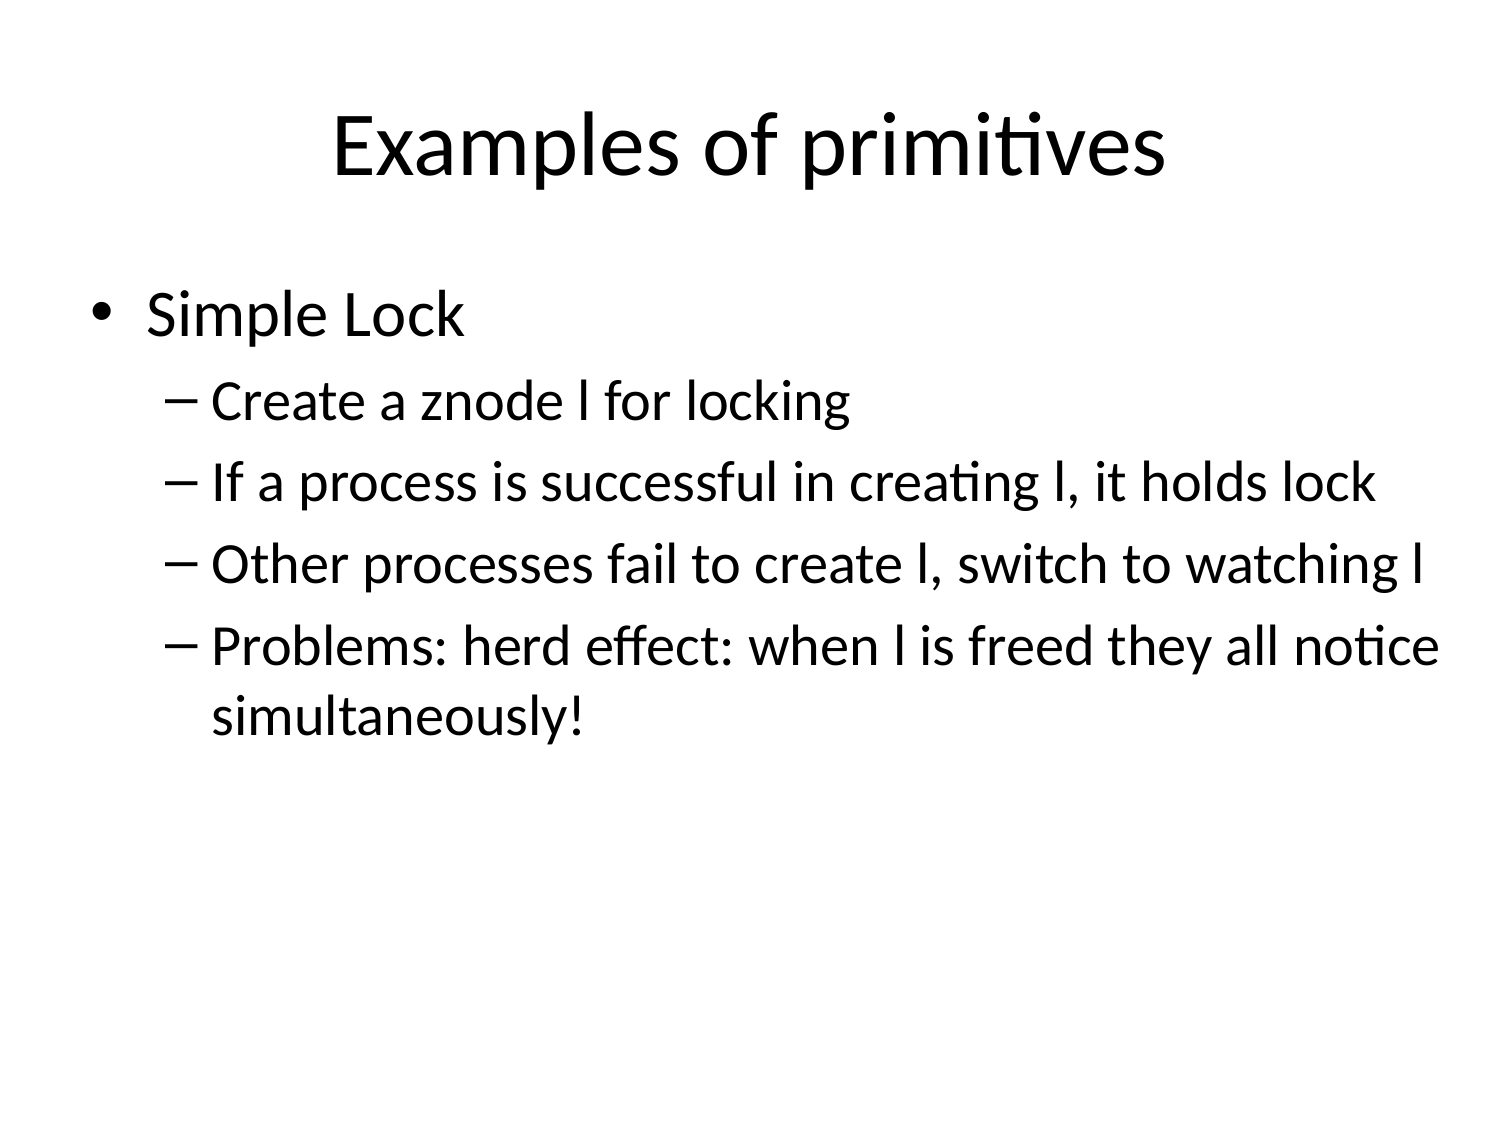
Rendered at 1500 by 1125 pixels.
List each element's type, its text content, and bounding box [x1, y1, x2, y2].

title Examples of primitives [75, 45, 1425, 233]
list Simple Lock Create a znode l for locking If a process is successful in creating l, it holds lock Other processes fail to create l, switch to watching l Problems: herd effect: when l is freed they all notice simultaneously! [75, 262, 1459, 1005]
